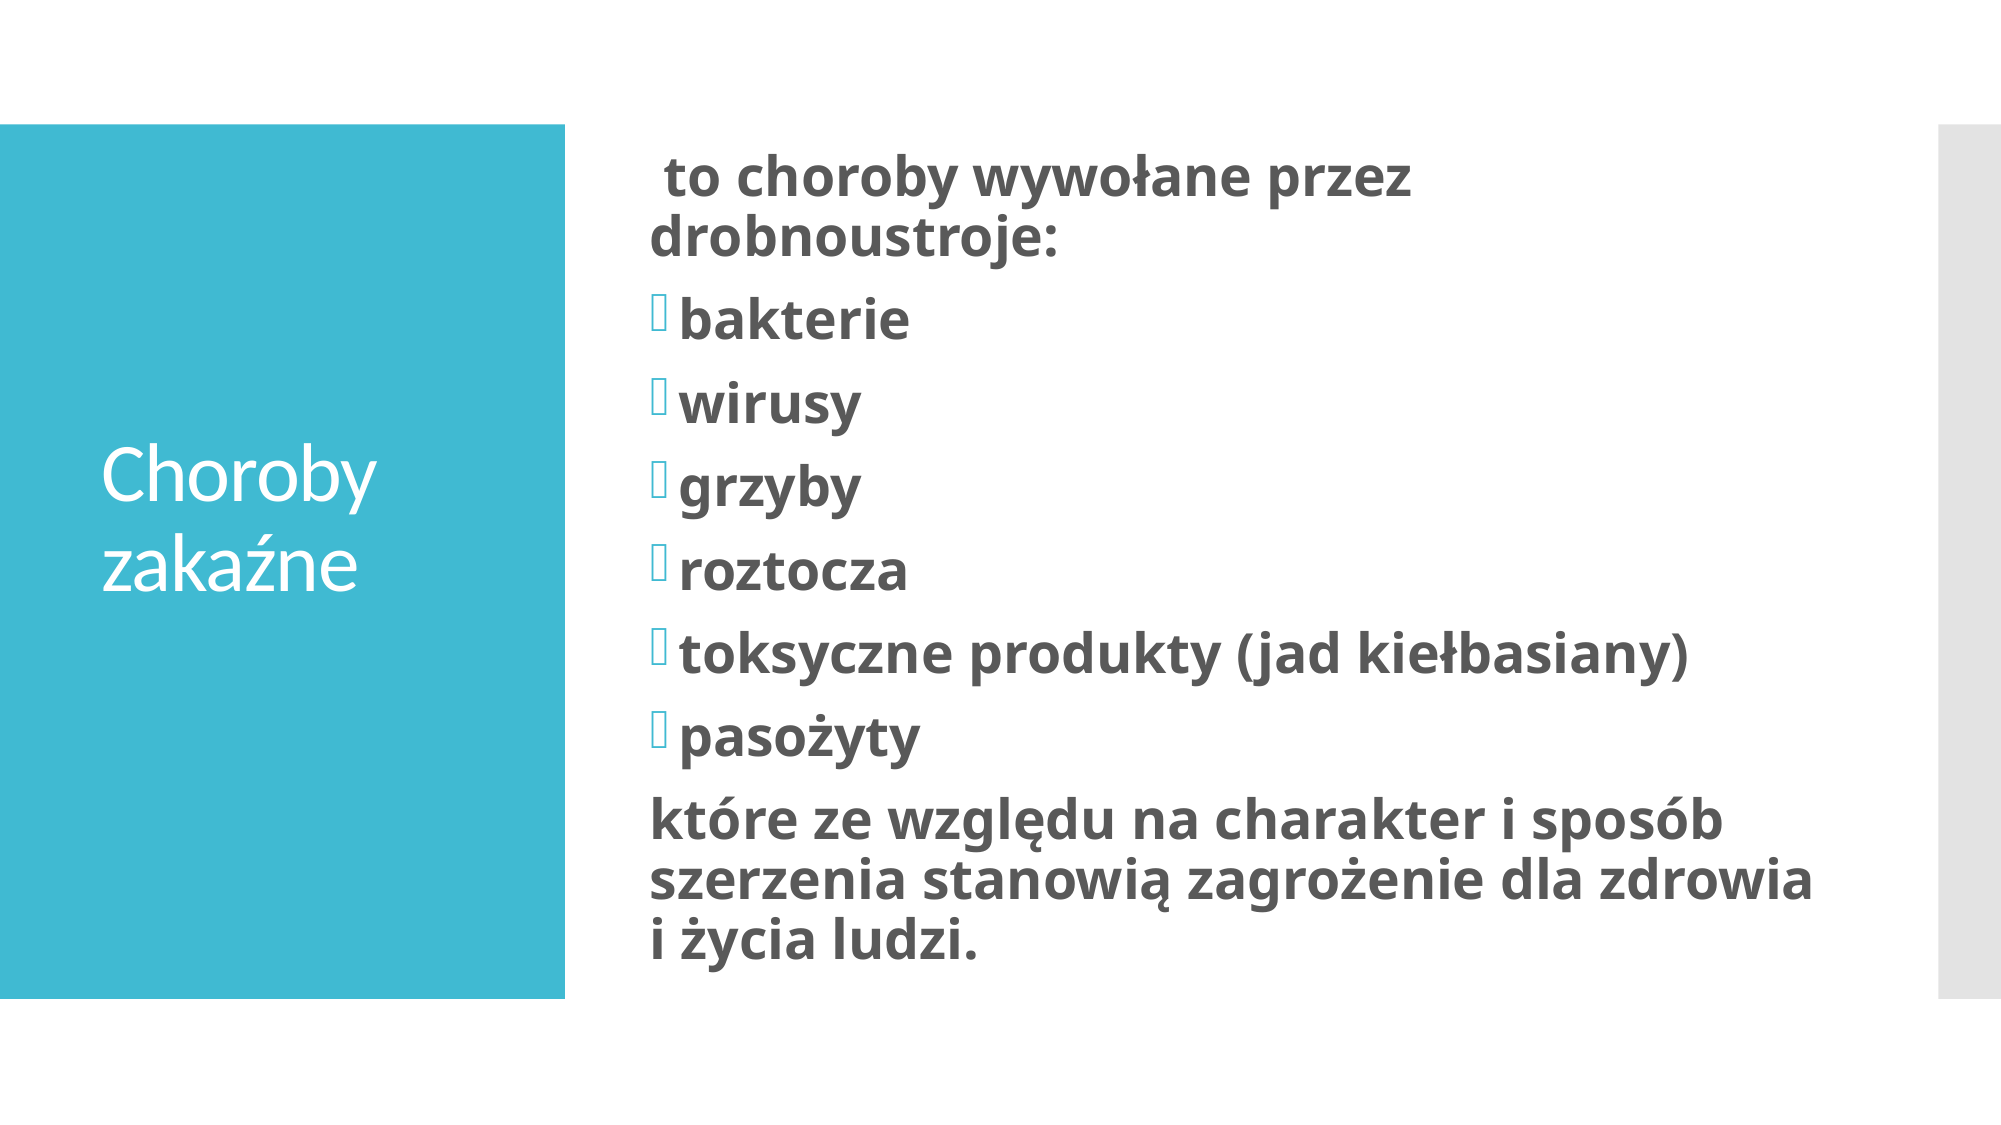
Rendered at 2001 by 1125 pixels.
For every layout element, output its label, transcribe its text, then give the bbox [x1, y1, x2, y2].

title Choroby zakaźne [86, 141, 514, 897]
list to choroby wywołane przez drobnoustroje: bakterie wirusy grzyby roztocza toksyczne produkty (jad kiełbasiany) pasożyty które ze względu na charakter i sposób szerzenia stanowią zagrożenie dla zdrowia i życia ludzi. [634, 141, 1835, 982]
